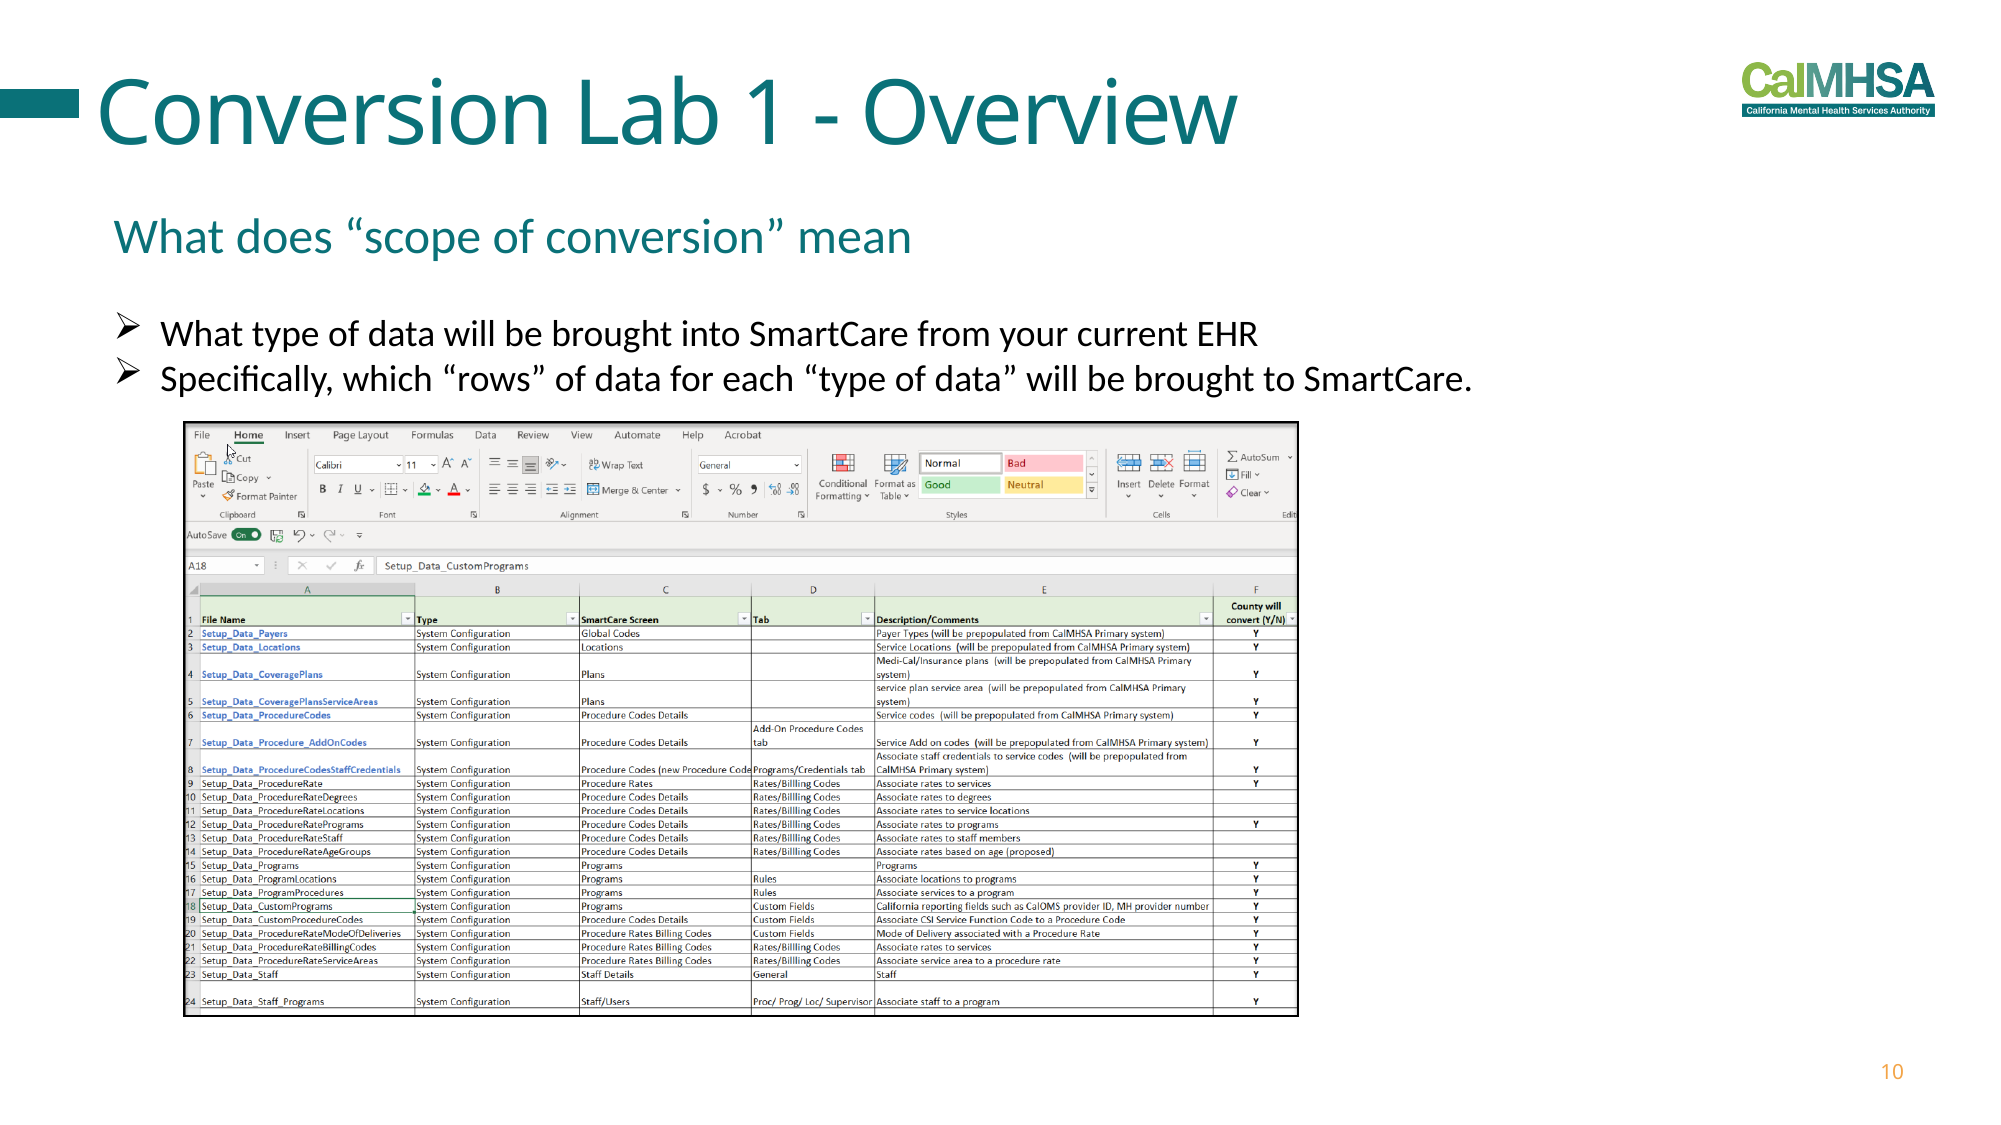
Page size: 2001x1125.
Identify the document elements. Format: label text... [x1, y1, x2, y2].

text_box What does “scope of conversion” mean What type of data will be brought into SmartCare from your current EHR Specifically, which “rows” of data for each “type of data” will be brought to SmartCare. [98, 196, 1856, 452]
picture [1919, 62, 1935, 117]
picture [183, 421, 1299, 1017]
text_box 10 [1692, 1051, 1919, 1094]
title Conversion Lab 1 - Overview [81, 59, 1919, 173]
